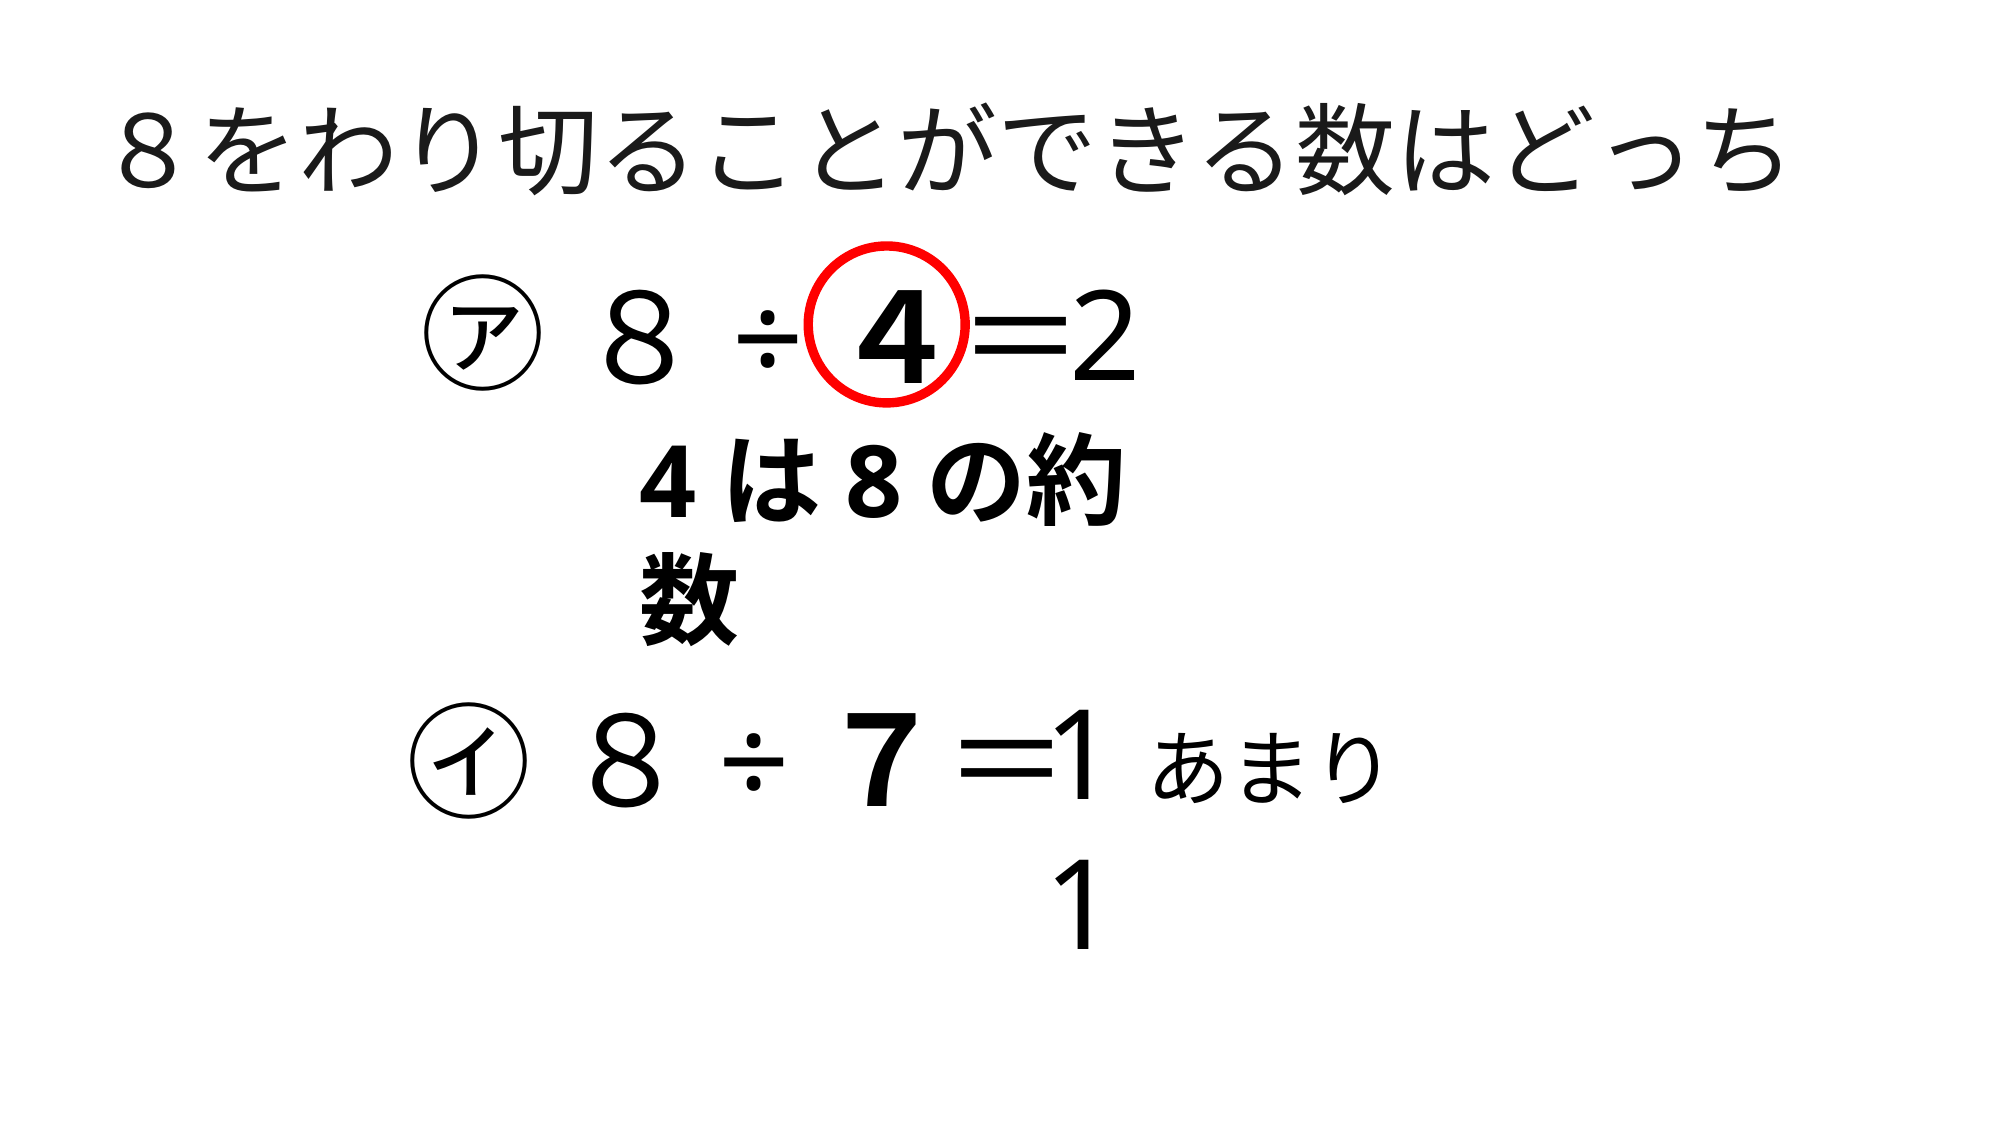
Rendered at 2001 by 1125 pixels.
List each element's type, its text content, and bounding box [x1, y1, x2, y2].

text_box ８÷４＝ [562, 250, 1054, 566]
text_box ㋐ [405, 248, 563, 413]
text_box 1あまり1 [1030, 667, 1614, 982]
text_box ８をわり切ることができる数はどっち [83, 80, 1887, 215]
text_box 4は8の約数 [625, 410, 1207, 665]
text_box [807, 244, 967, 404]
text_box 2 [1054, 247, 1173, 410]
text_box ㋑ [391, 676, 549, 841]
text_box ８÷７＝ [548, 674, 1130, 989]
